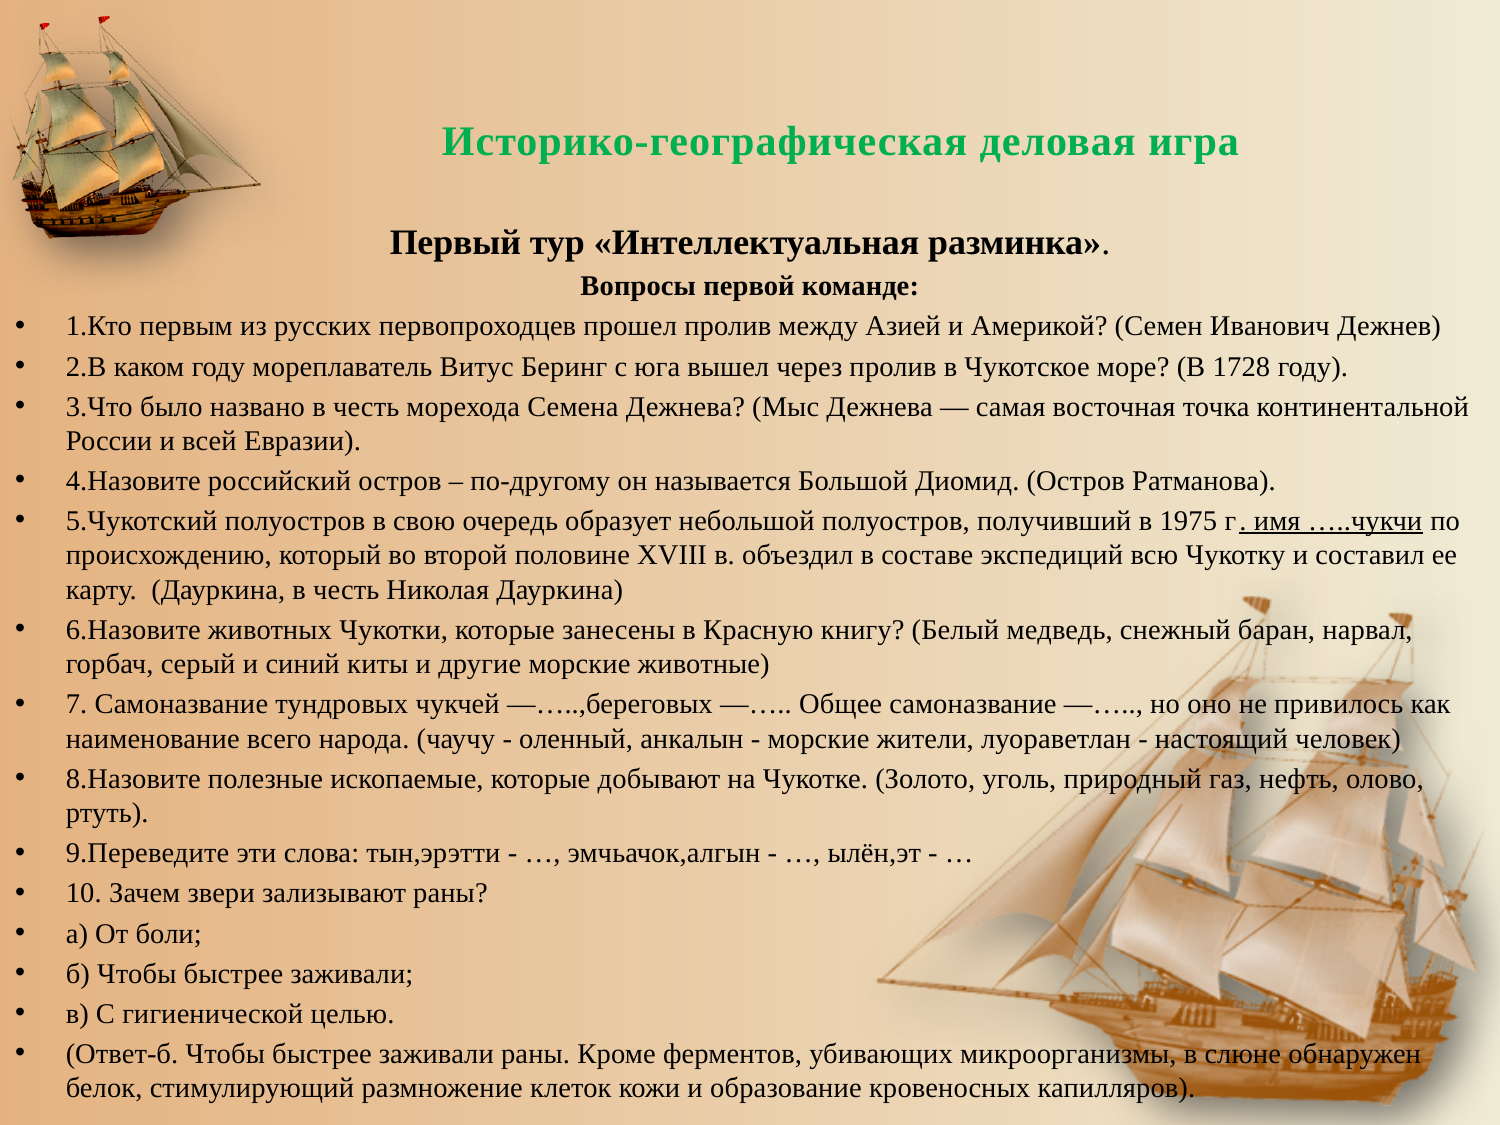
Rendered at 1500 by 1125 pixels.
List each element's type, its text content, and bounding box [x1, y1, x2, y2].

picture [3, 7, 270, 210]
title Историко-географическая деловая игра [257, 105, 1425, 210]
list Первый тур «Интеллектуальная разминка». Вопросы первой команде: 1.Кто первым из русских первопроходцев прошел пролив между Азией и Америкой? (Семен Иванович Дежнев) 2.В каком году мореплаватель Витус Беринг с юга вышел через пролив в Чукотское море? (В 1728 году). 3.Что было названо в честь морехода Семена Дежнева? (Мыс Дежнева — самая восточная точка континентальной России и всей Евразии). 4.Назовите российский остров – по-другому он называется Большой Диомид. (Остров Ратманова). 5.Чукотский полуостров в свою очередь образует небольшой полуостров, получивший в 1975 г. имя …..чукчи по происхождению, который во второй половине XVIII в. объездил в составе экспедиций всю Чукотку и составил ее карту. (Дауркина, в честь Николая Дауркина) 6.Назовите животных Чукотки, которые занесены в Красную книгу? (Белый медведь, снежный баран, нарвал, горбач, серый и синий киты и другие морские животные) 7. Самоназвание тундровых чукчей —…..,береговых —….. Общее самоназвание —….., но оно не привилось как наименование всего народа. (чаучу - оленный, анкалын - морские жители, луораветлан - настоящий человек) 8.Назовите полезные ископаемые, которые добывают на Чукотке. (Золото, уголь, природный газ, нефть, олово, ртуть). 9.Переведите эти слова: тын,эрэтти - …, эмчьачок,алгын - …, ылён,эт - … 10. Зачем звери зализывают раны? а) От боли; б) Чтобы быстрее заживали; в) С гигиенической целью. (Ответ-б. Чтобы быстрее заживали раны. Кроме ферментов, убивающих микроорганизмы, в слюне обнаружен белок, стимулирующий размножение клеток кожи и образование кровеносных капилляров). [0, 210, 1500, 1125]
